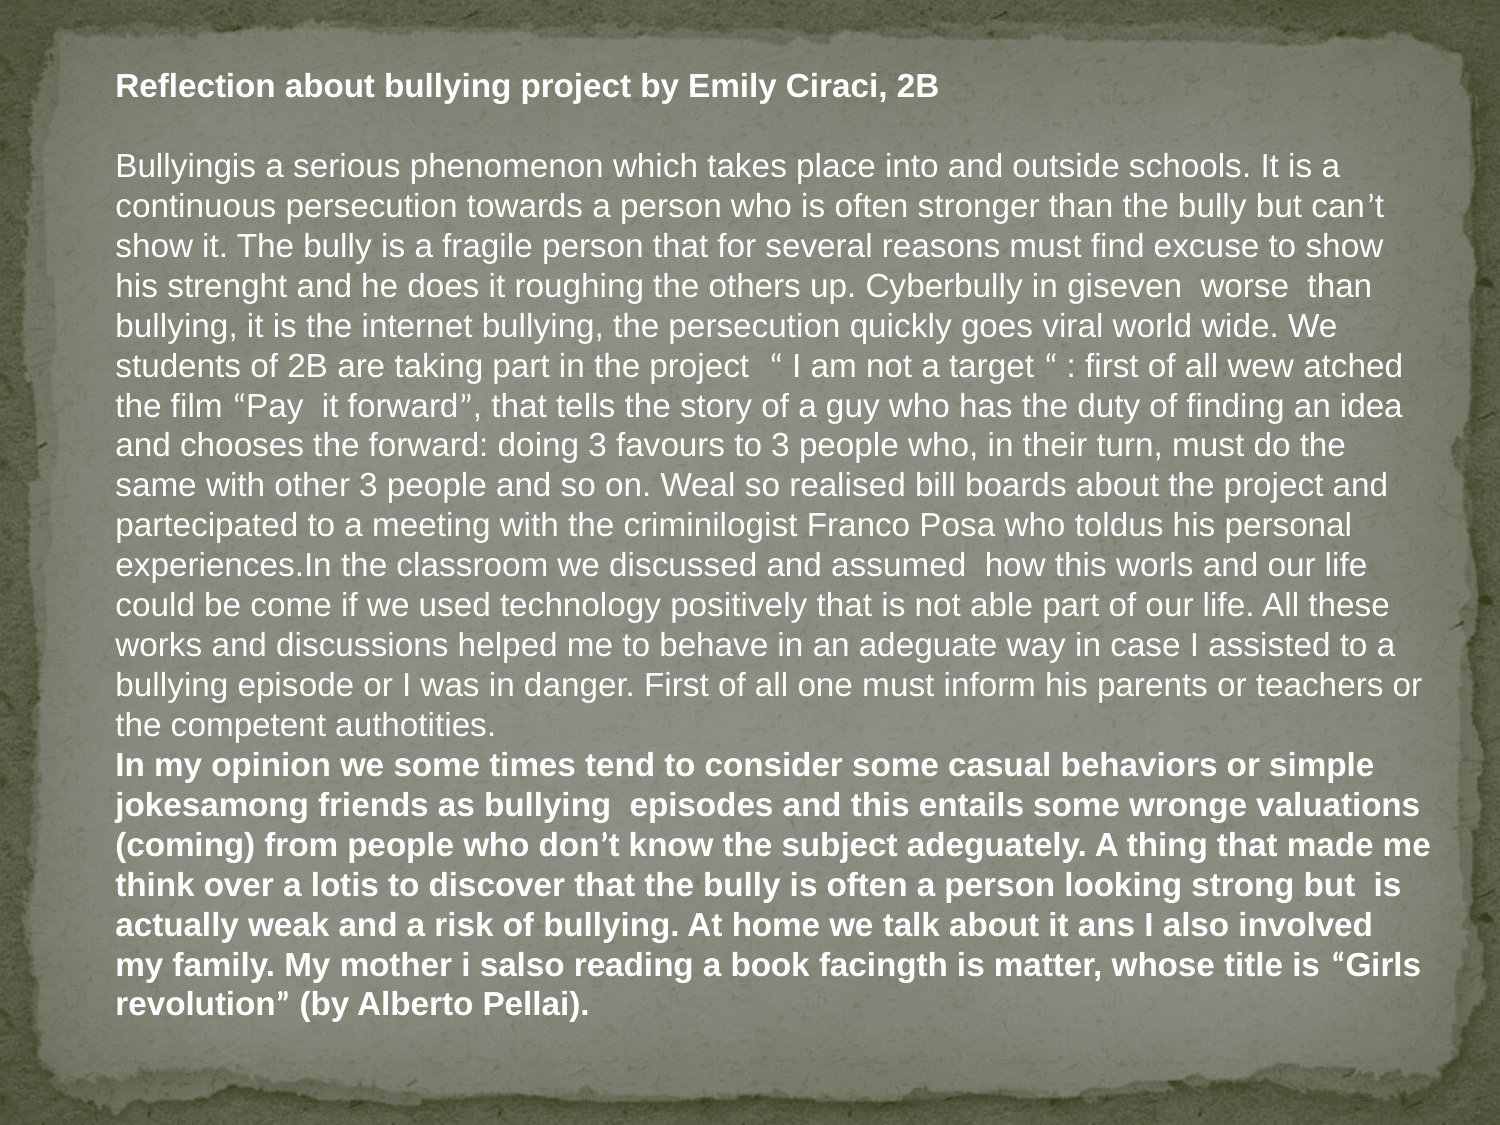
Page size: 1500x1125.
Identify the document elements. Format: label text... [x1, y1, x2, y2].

text_box Reflection about bullying project by Emily Ciraci, 2B Bullyingis a serious phenomenon which takes place into and outside schools. It is a continuous persecution towards a person who is often stronger than the bully but can’t show it. The bully is a fragile person that for several reasons must find excuse to show his strenght and he does it roughing the others up. Cyberbully in giseven worse than bullying, it is the internet bullying, the persecution quickly goes viral world wide. We students of 2B are taking part in the project “ I am not a target “ : first of all wew atched the film “Pay it forward”, that tells the story of a guy who has the duty of finding an idea and chooses the forward: doing 3 favours to 3 people who, in their turn, must do the same with other 3 people and so on. Weal so realised bill boards about the project and partecipated to a meeting with the criminilogist Franco Posa who toldus his personal experiences.In the classroom we discussed and assumed how this worls and our life could be come if we used technology positively that is not able part of our life. All these works and discussions helped me to behave in an adeguate way in case I assisted to a bullying episode or I was in danger. First of all one must inform his parents or teachers or the competent authotities. In my opinion we some times tend to consider some casual behaviors or simple jokesamong friends as bullying episodes and this entails some wronge valuations (coming) from people who don’t know the subject adeguately. A thing that made me think over a lotis to discover that the bully is often a person looking strong but is actually weak and a risk of bullying. At home we talk about it ans I also involved my family. My mother i salso reading a book facingth is matter, whose title is “Girls revolution” (by Alberto Pellai). [100, 56, 1447, 1030]
